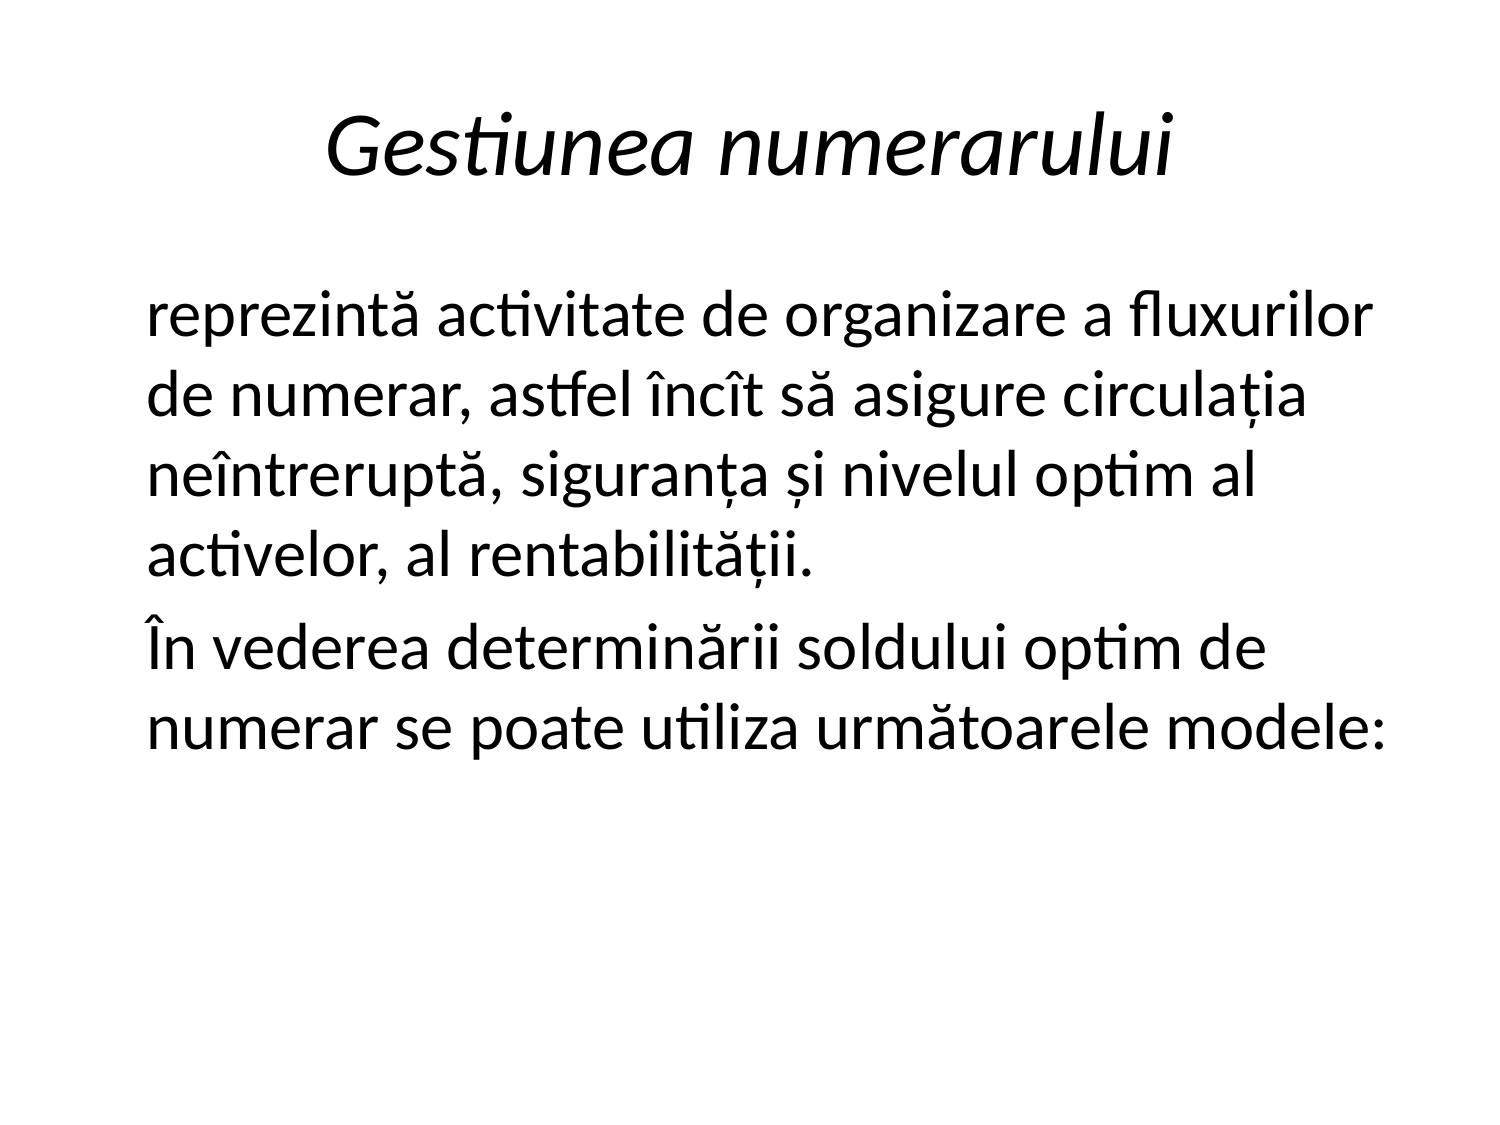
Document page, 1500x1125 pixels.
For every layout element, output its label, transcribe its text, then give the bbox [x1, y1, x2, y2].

title Gestiunea numerarului [75, 45, 1425, 233]
list reprezintă activitate de organizare a fluxurilor de numerar, astfel încît să asigure circulaţia neîntreruptă, siguranţa şi nivelul optim al activelor, al rentabilităţii. În vederea determinării soldului optim de numerar se poate utiliza următoarele modele: [75, 262, 1425, 1005]
